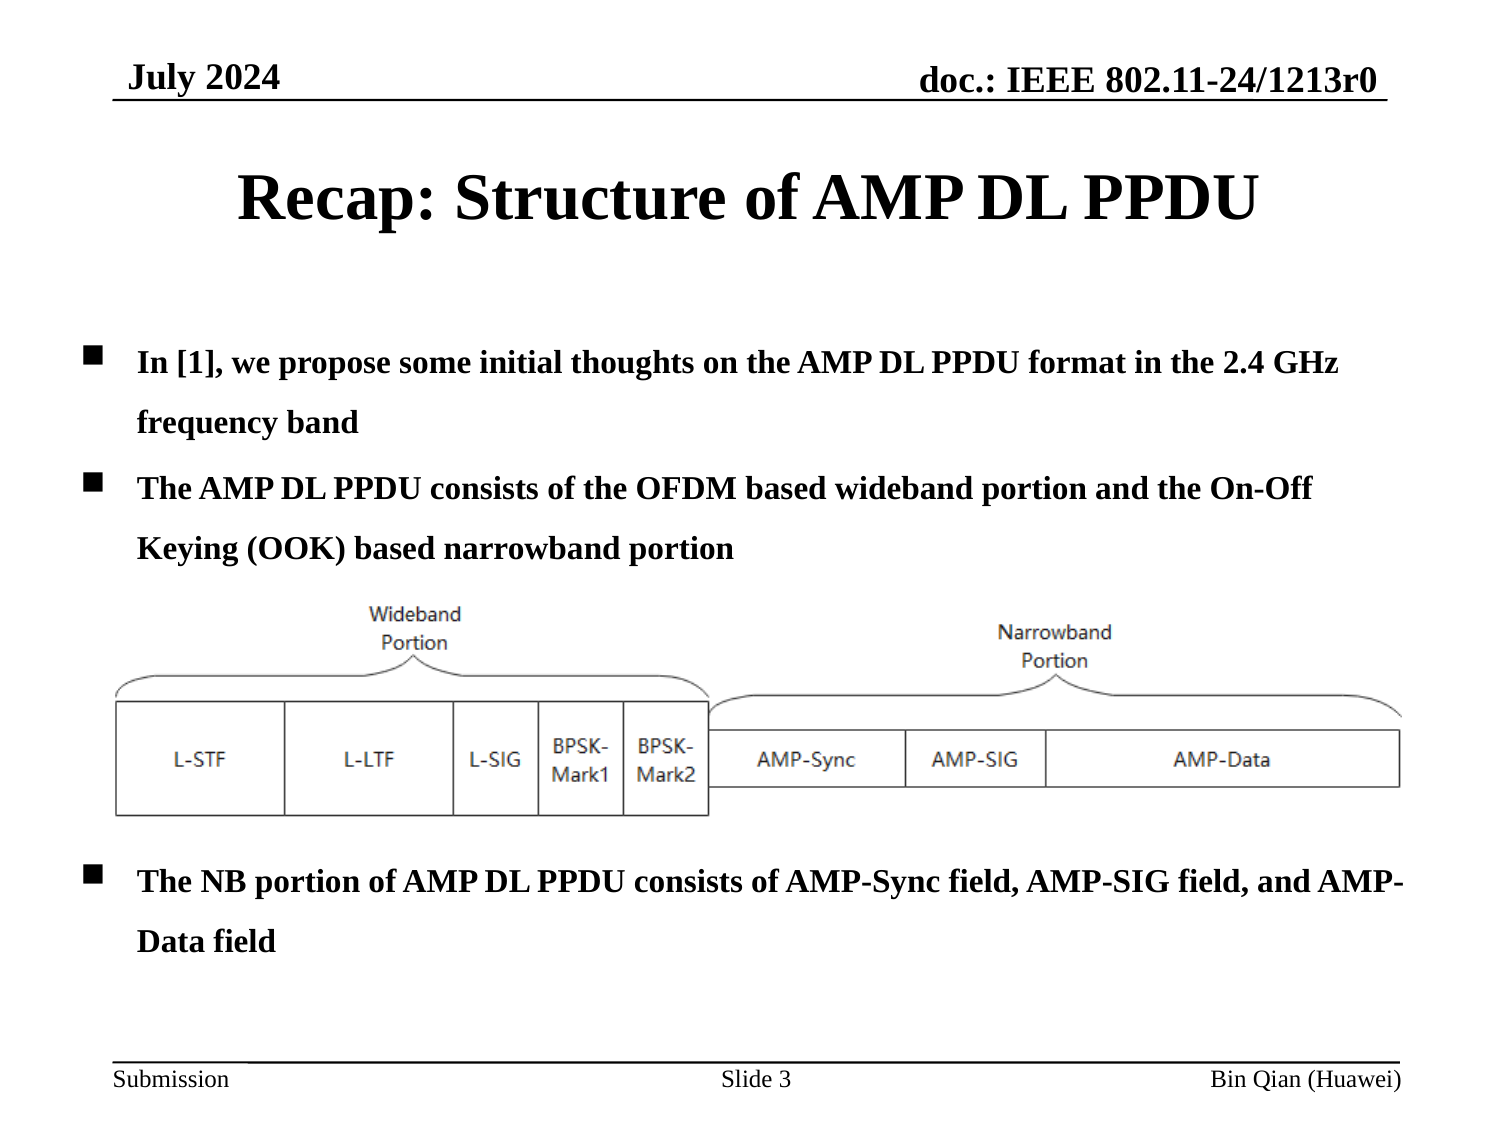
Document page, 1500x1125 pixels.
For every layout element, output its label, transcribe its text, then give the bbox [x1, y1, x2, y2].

picture [114, 587, 1402, 818]
footer Bin Qian (Huawei) [1207, 1061, 1402, 1093]
text_box July 2024 [112, 44, 386, 90]
title Recap: Structure of AMP DL PPDU [112, 105, 1388, 281]
list In [1], we propose some initial thoughts on the AMP DL PPDU format in the 2.4 GHz frequency band The AMP DL PPDU consists of the OFDM based wideband portion and the On-Off Keying (OOK) based narrowband portion The NB portion of AMP DL PPDU consists of AMP-Sync field, AMP-SIG field, and AMP-Data field [65, 312, 1438, 1000]
slide_number Slide 3 [712, 1061, 800, 1093]
